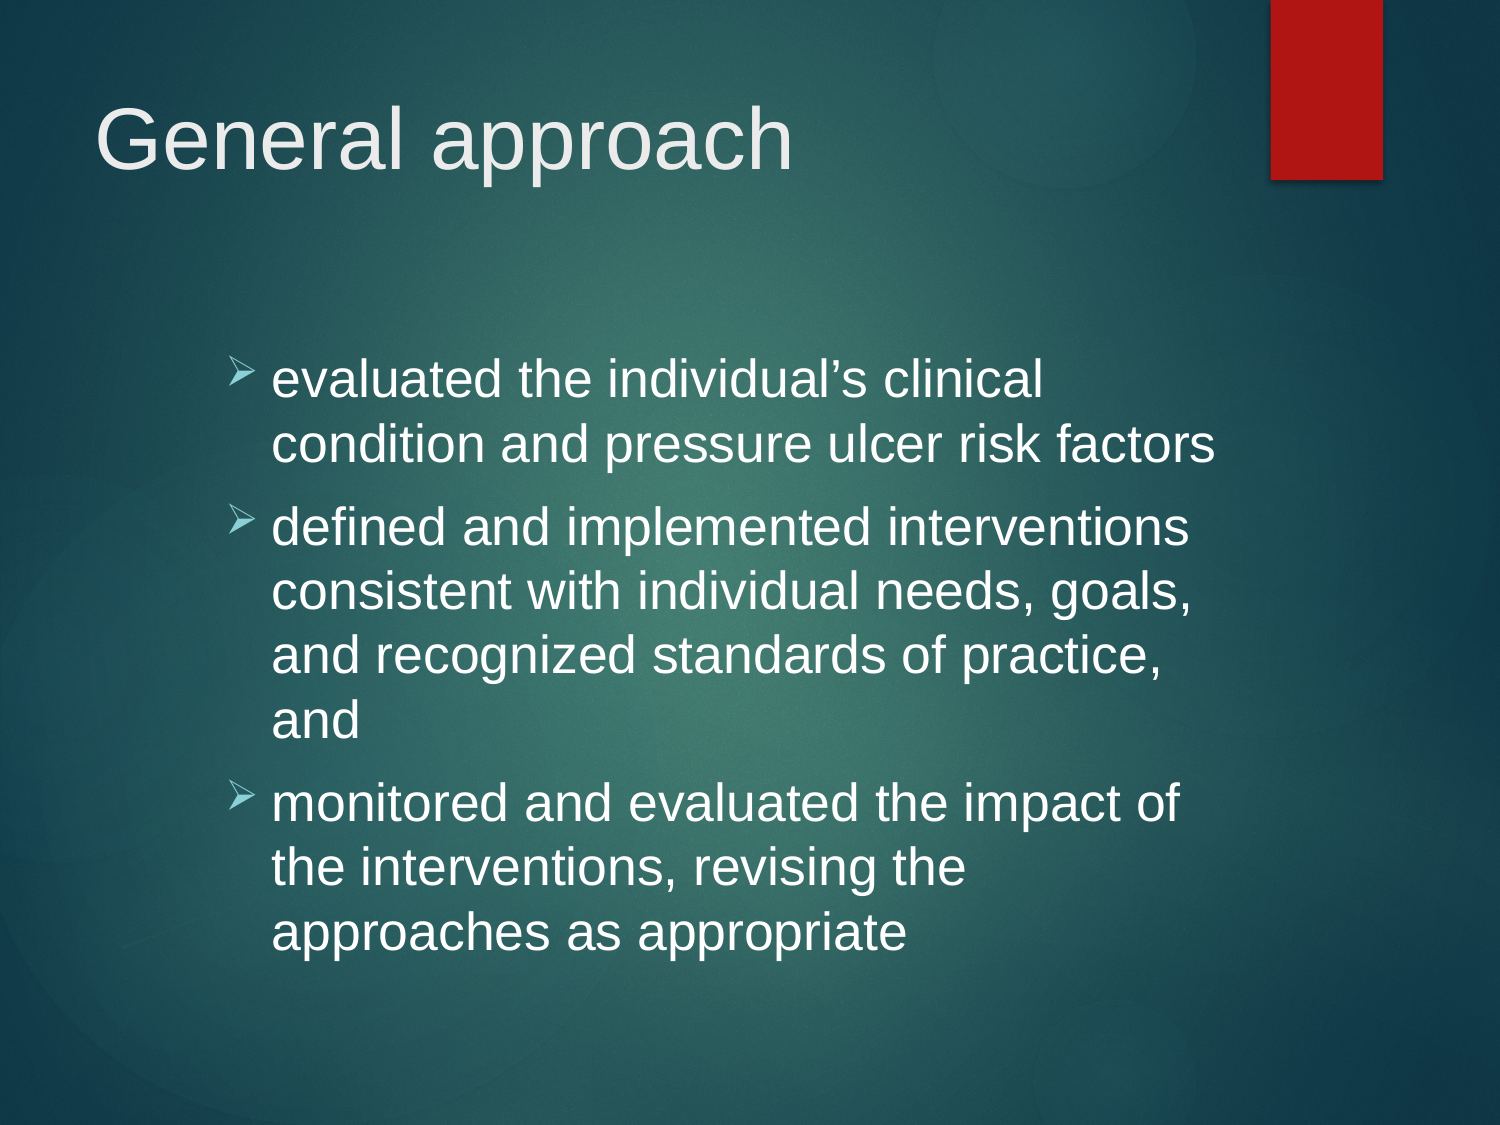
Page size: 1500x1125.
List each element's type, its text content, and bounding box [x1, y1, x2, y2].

list evaluated the individual’s clinical condition and pressure ulcer risk factors defined and implemented interventions consistent with individual needs, goals, and recognized standards of practice, and monitored and evaluated the impact of the interventions, revising the approaches as appropriate [135, 336, 1237, 1025]
title General approach [79, 74, 1237, 304]
